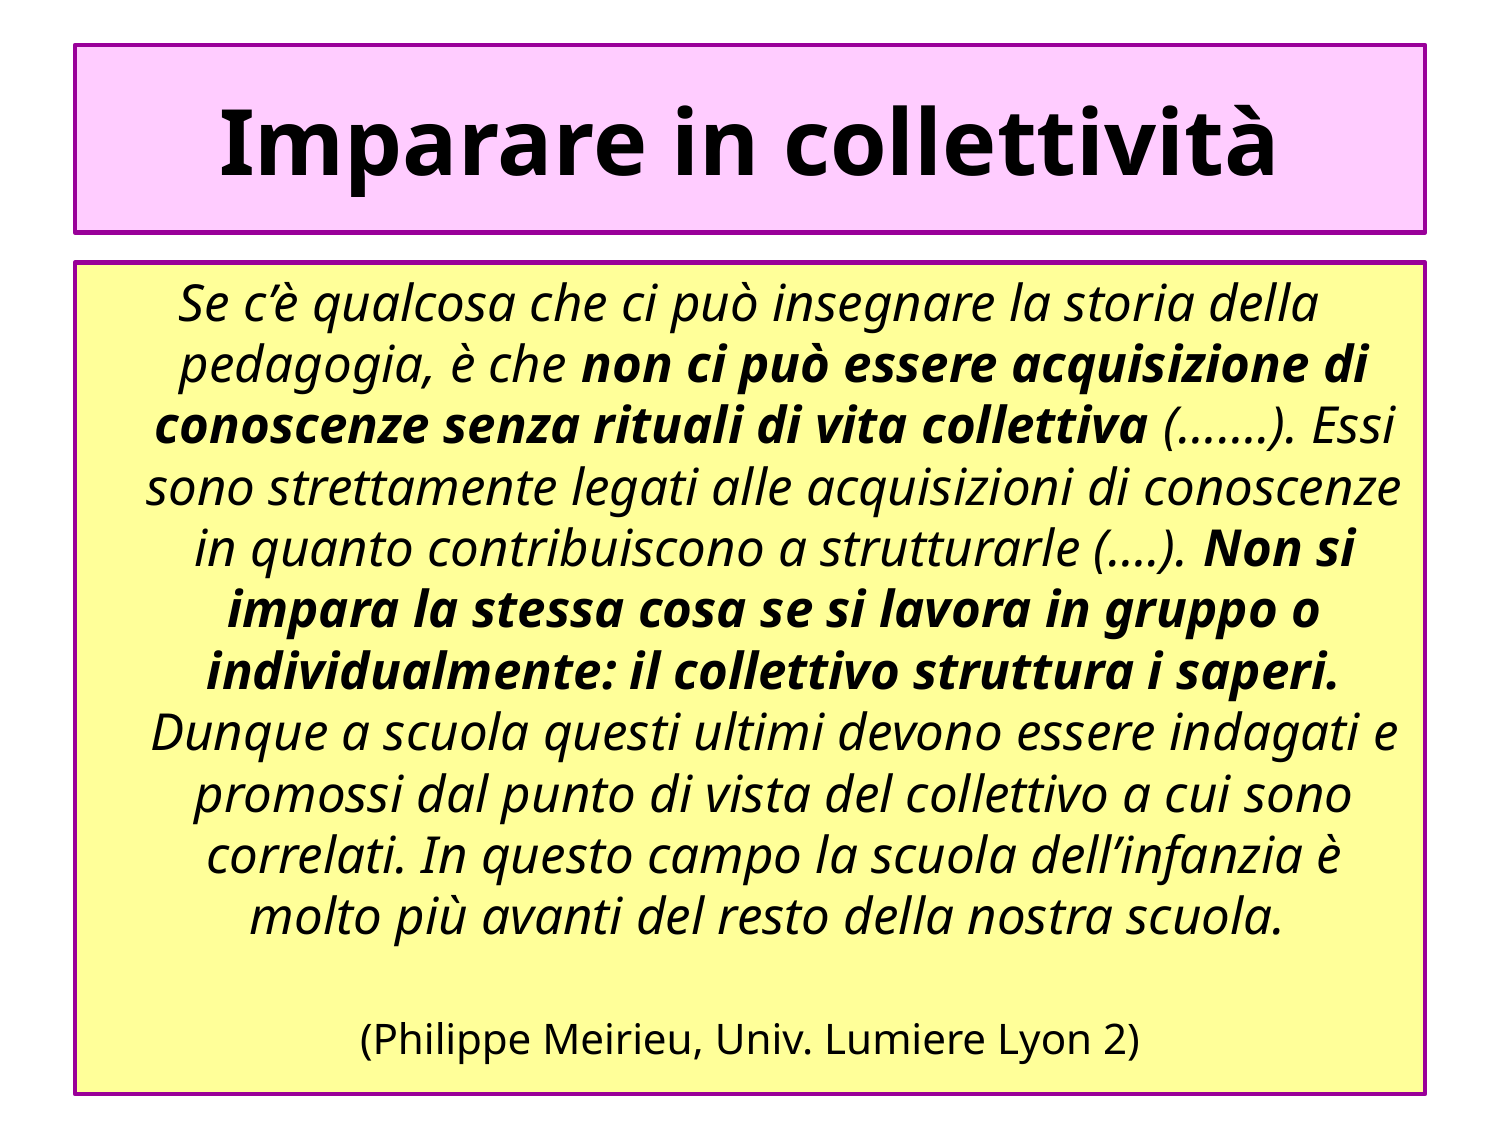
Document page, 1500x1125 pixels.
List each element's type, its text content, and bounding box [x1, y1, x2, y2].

list Se c’è qualcosa che ci può insegnare la storia della pedagogia, è che non ci può essere acquisizione di conoscenze senza rituali di vita collettiva (…….). Essi sono strettamente legati alle acquisizioni di conoscenze in quanto contribuiscono a strutturarle (….). Non si impara la stessa cosa se si lavora in gruppo o individualmente: il collettivo struttura i saperi. Dunque a scuola questi ultimi devono essere indagati e promossi dal punto di vista del collettivo a cui sono correlati. In questo campo la scuola dell’infanzia è molto più avanti del resto della nostra scuola. (Philippe Meirieu, Univ. Lumiere Lyon 2) [75, 262, 1425, 1094]
title Imparare in collettività [75, 45, 1425, 233]
